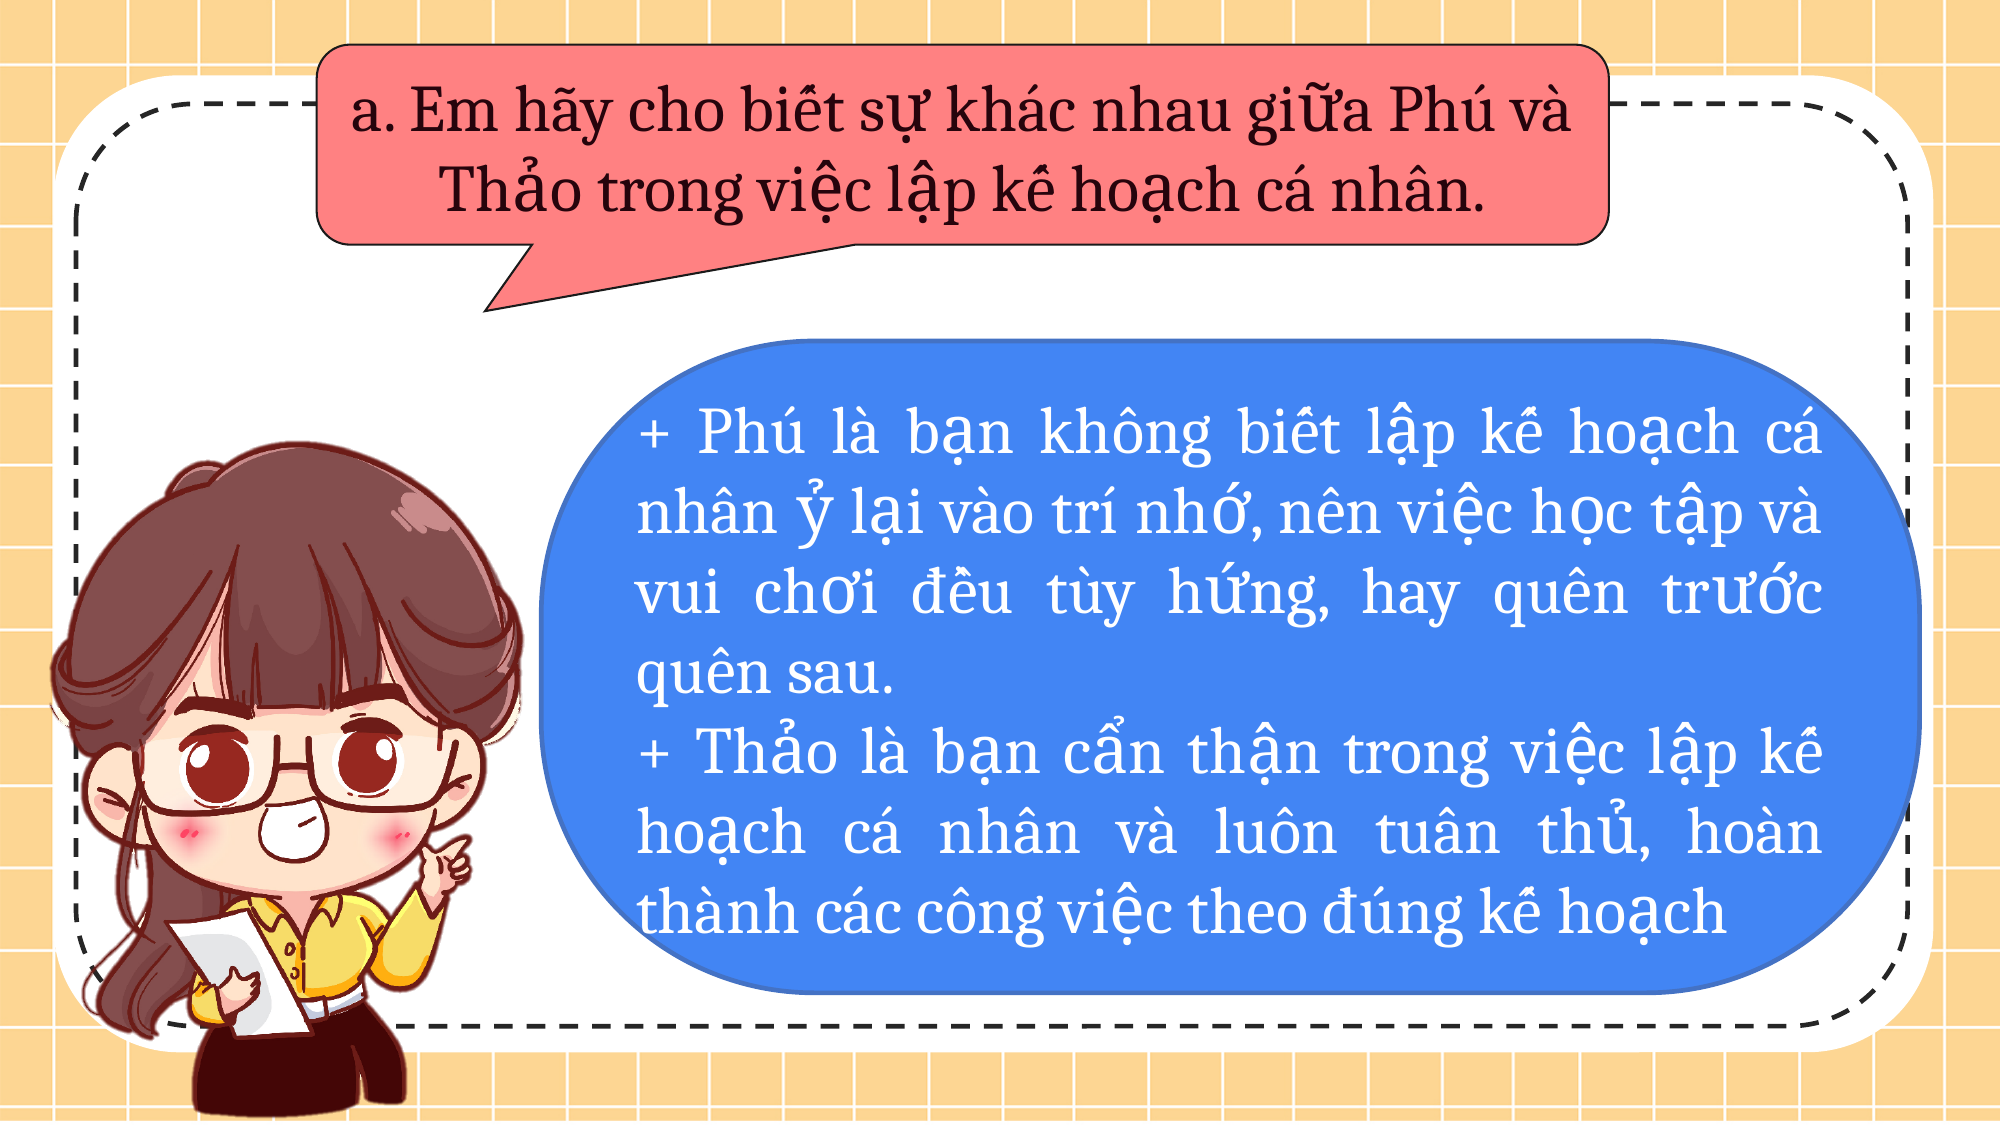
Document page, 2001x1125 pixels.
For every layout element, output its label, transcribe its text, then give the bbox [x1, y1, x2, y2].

text_box + Phú là bạn không biết lập kế hoạch cá nhân ỷ lại vào trí nhớ, nên việc học tập và vui chơi đều tùy hứng, hay quên trước quên sau. + Thảo là bạn cẩn thận trong việc lập kế hoạch cá nhân và luôn tuân thủ, hoàn thành các công việc theo đúng kế hoạch [686, 340, 1920, 993]
picture [0, 0, 2000, 1125]
text_box a. Em hãy cho biết sự khác nhau giữa Phú và Thảo trong việc lập kế hoạch cá nhân. [315, 43, 1610, 313]
